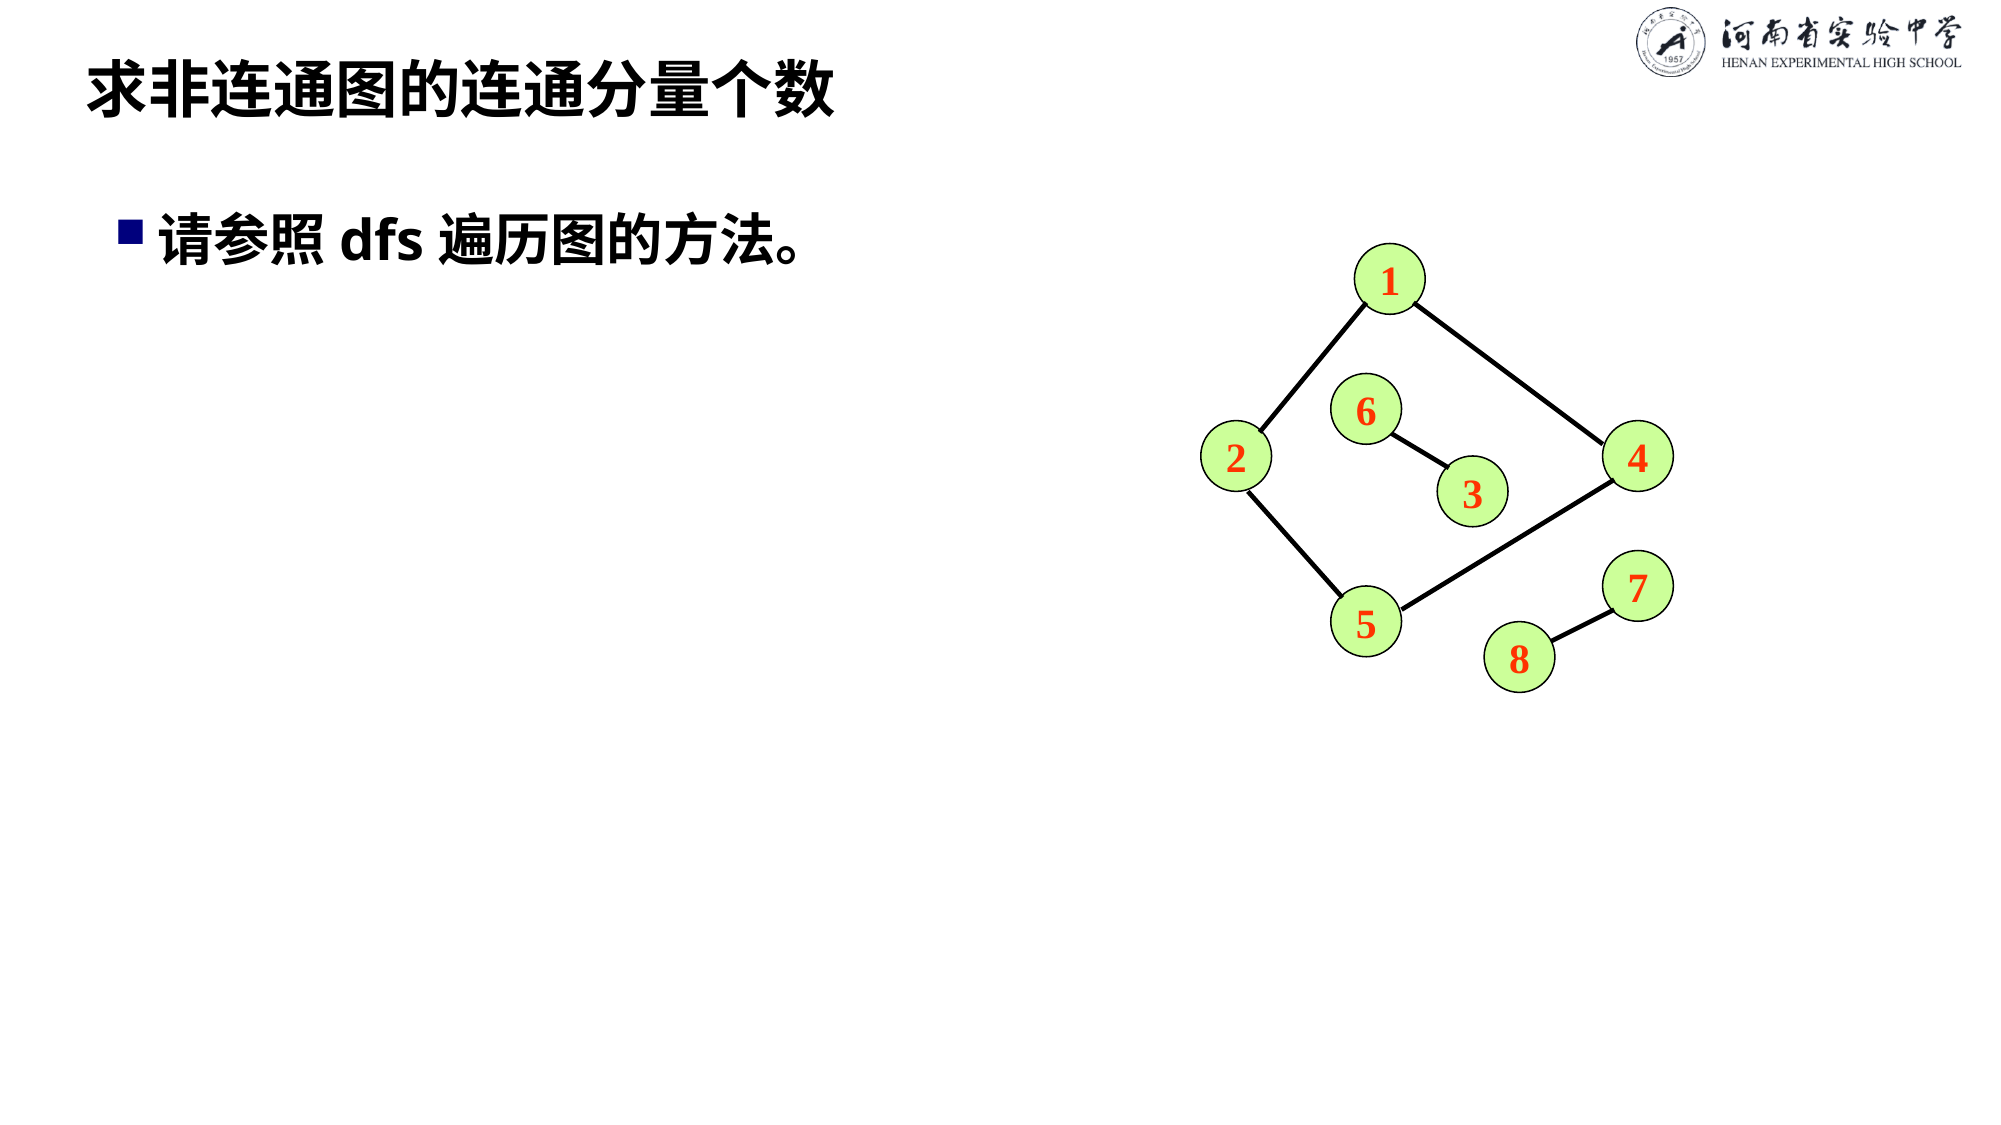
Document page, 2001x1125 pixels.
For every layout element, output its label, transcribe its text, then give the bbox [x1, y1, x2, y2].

title 求非连通图的连通分量个数 [70, 16, 1931, 159]
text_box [1200, 243, 1674, 693]
list 请参照dfs遍历图的方法。 [99, 196, 1900, 988]
